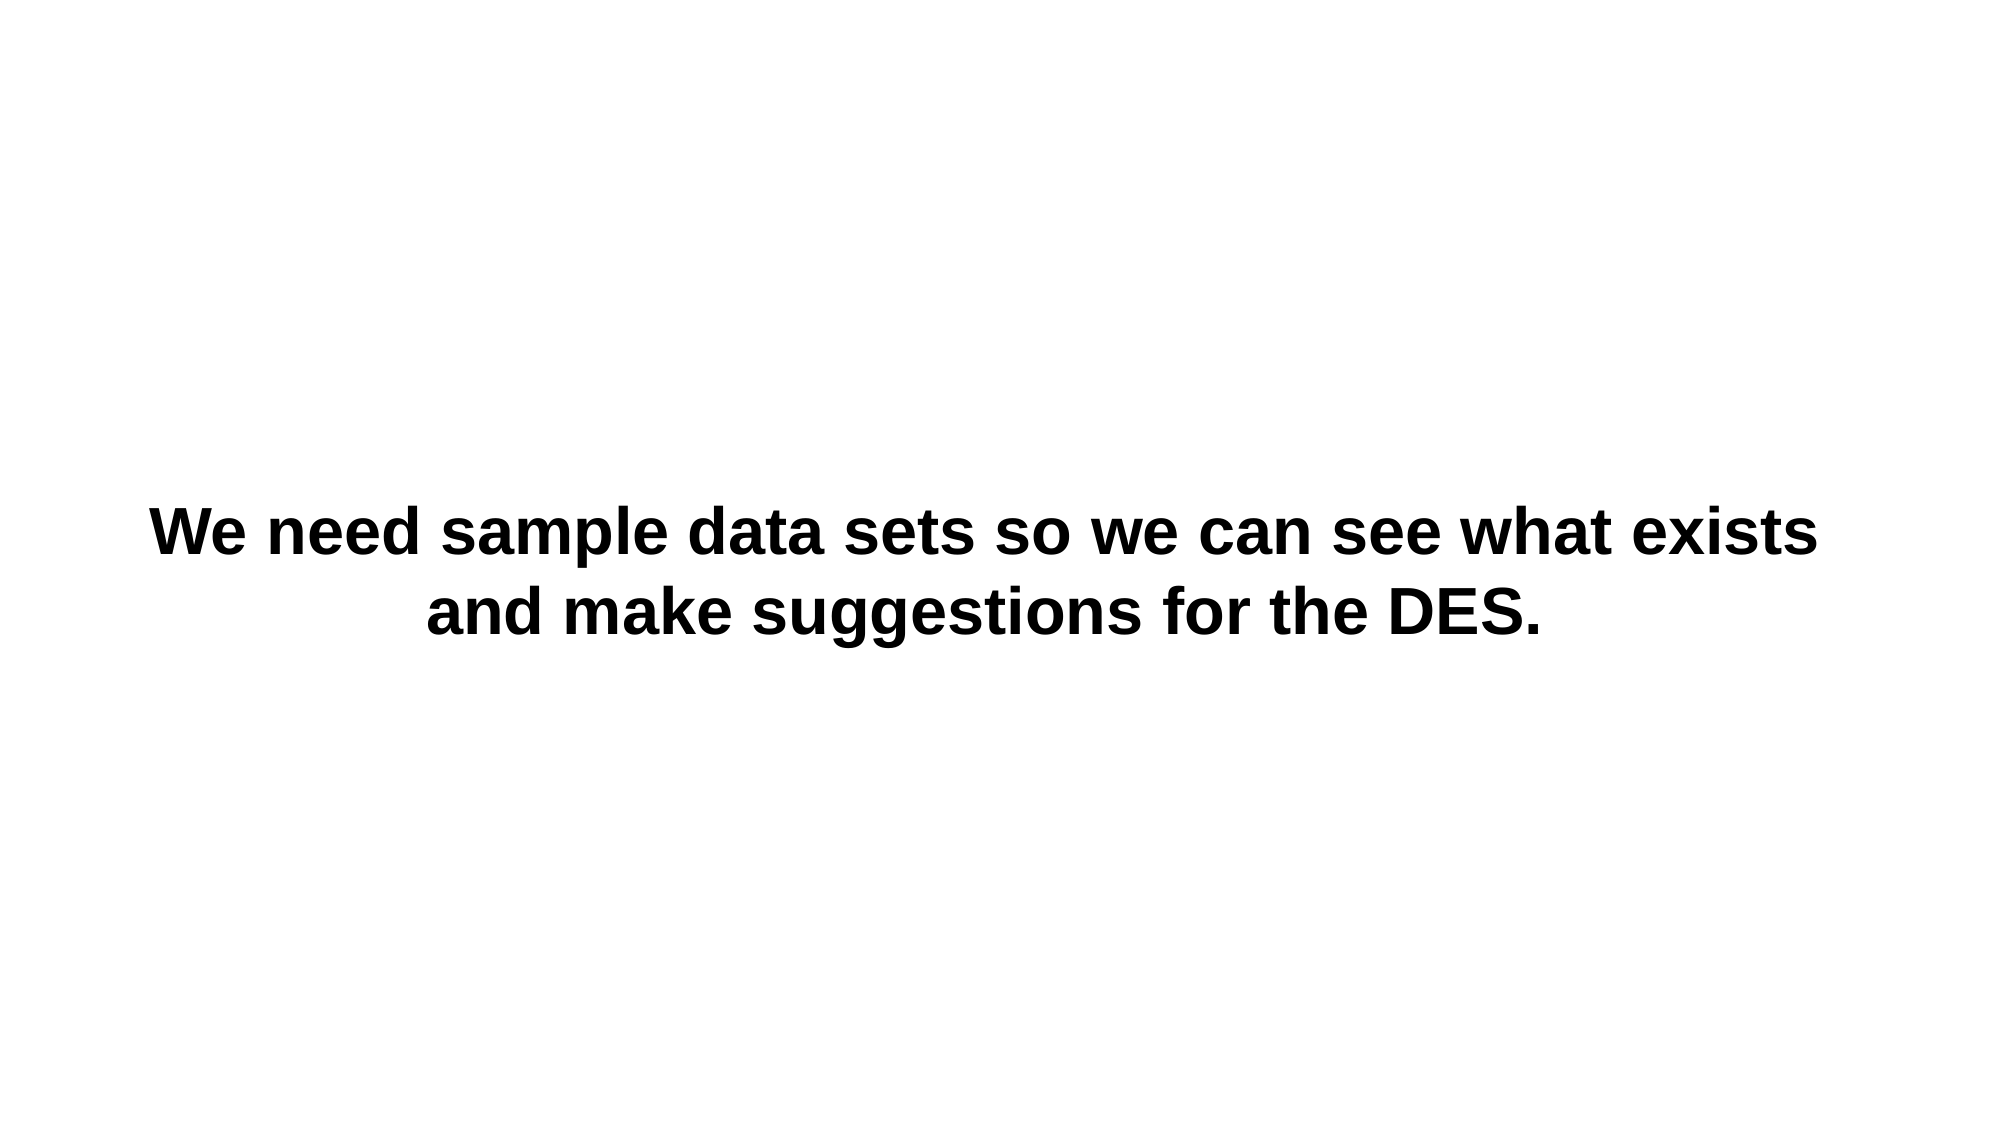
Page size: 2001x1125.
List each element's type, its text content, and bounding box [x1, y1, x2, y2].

text_box We need sample data sets so we can see what exists and make suggestions for the DES. [50, 480, 1921, 655]
